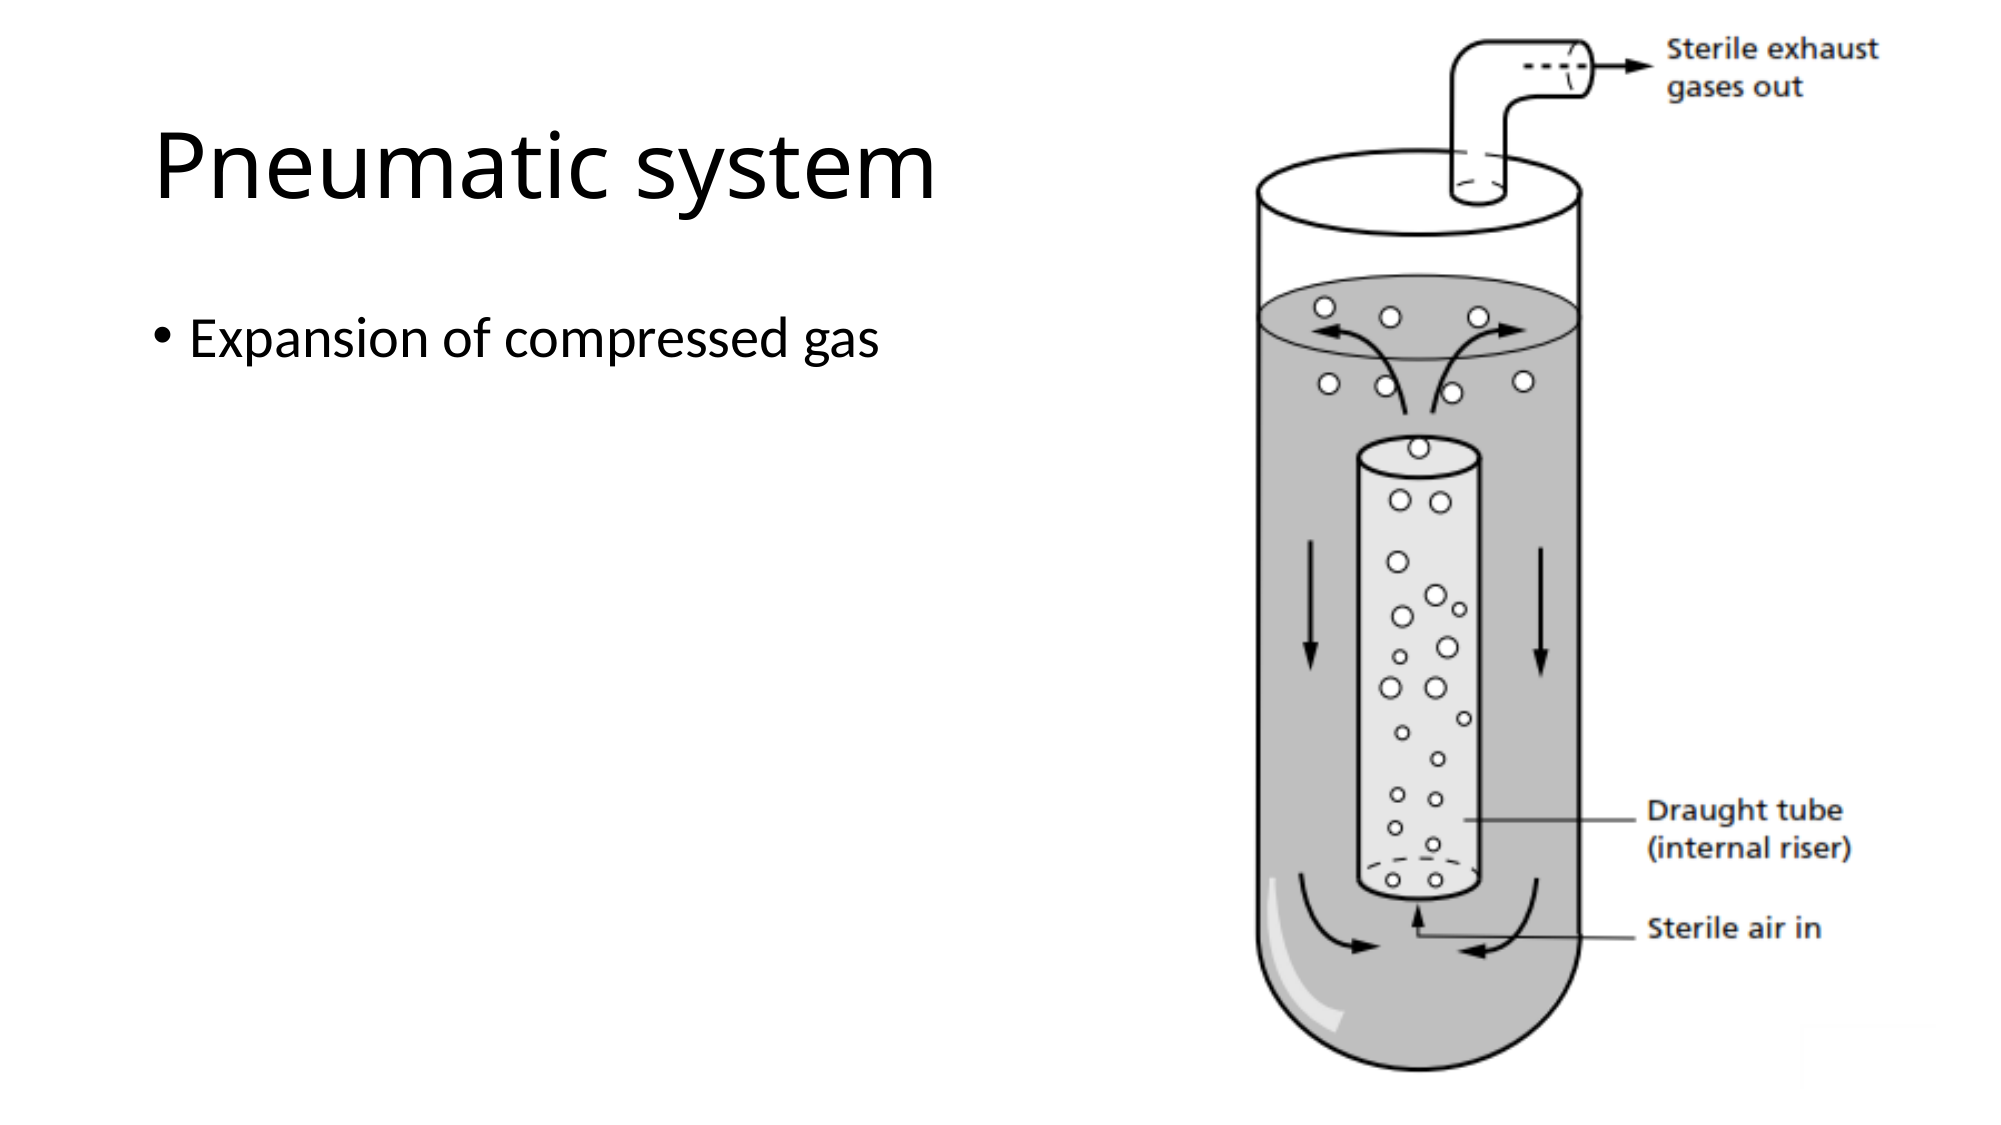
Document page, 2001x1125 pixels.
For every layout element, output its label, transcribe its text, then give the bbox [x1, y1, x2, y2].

list Expansion of compressed gas [137, 299, 1206, 1014]
picture [1206, 0, 1964, 1090]
title Pneumatic system [137, 59, 1206, 278]
